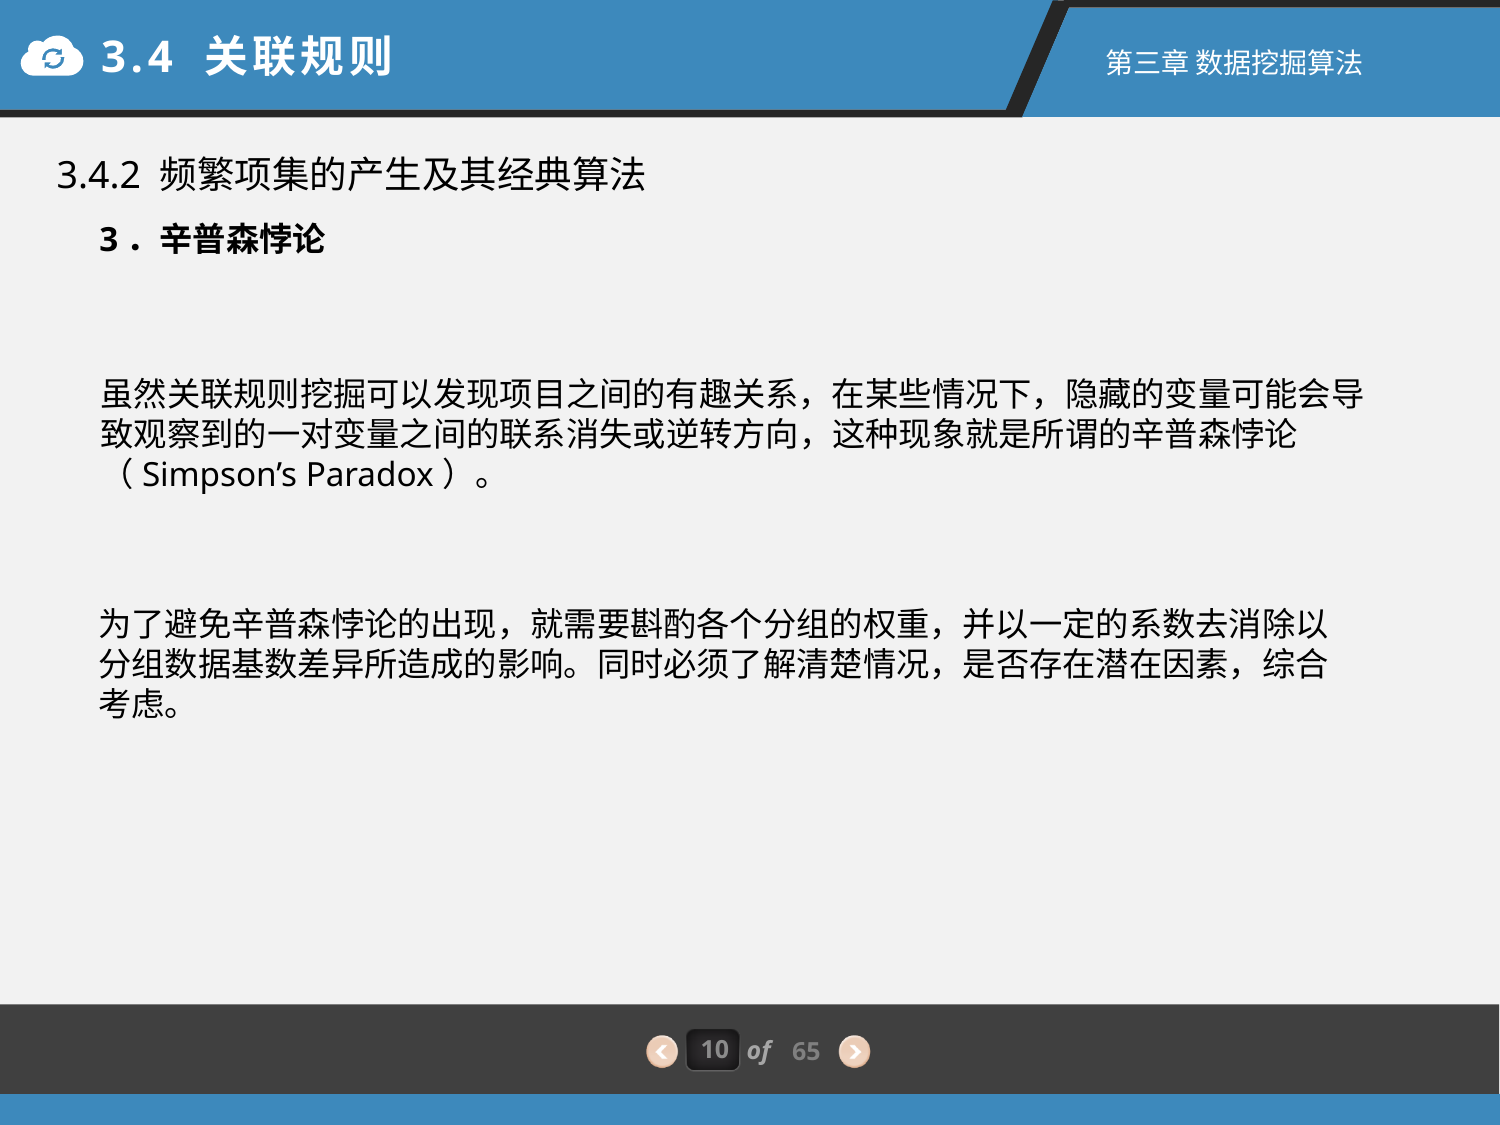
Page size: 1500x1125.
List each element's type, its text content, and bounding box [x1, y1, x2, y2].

text_box of [745, 1027, 786, 1072]
picture [837, 1033, 872, 1069]
text_box [0, 1003, 1500, 1095]
text_box 虽然关联规则挖掘可以发现项目之间的有趣关系，在某些情况下，隐藏的变量可能会导致观察到的一对变量之间的联系消失或逆转方向，这种现象就是所谓的辛普森悖论（Simpson’s Paradox）。 [86, 365, 1382, 501]
picture [683, 1025, 744, 1076]
text_box [0, 1095, 1500, 1125]
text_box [0, 0, 1500, 118]
picture [644, 1033, 679, 1069]
text_box 3.4.2 频繁项集的产生及其经典算法 [41, 143, 663, 204]
text_box 3．辛普森悖论 [84, 210, 341, 266]
text_box 10 [394, 1020, 745, 1081]
text_box 65 [777, 1028, 836, 1073]
text_box 为了避免辛普森悖论的出现，就需要斟酌各个分组的权重，并以一定的系数去消除以分组数据基数差异所造成的影响。同时必须了解清楚情况，是否存在潜在因素，综合考虑。 [83, 595, 1355, 730]
